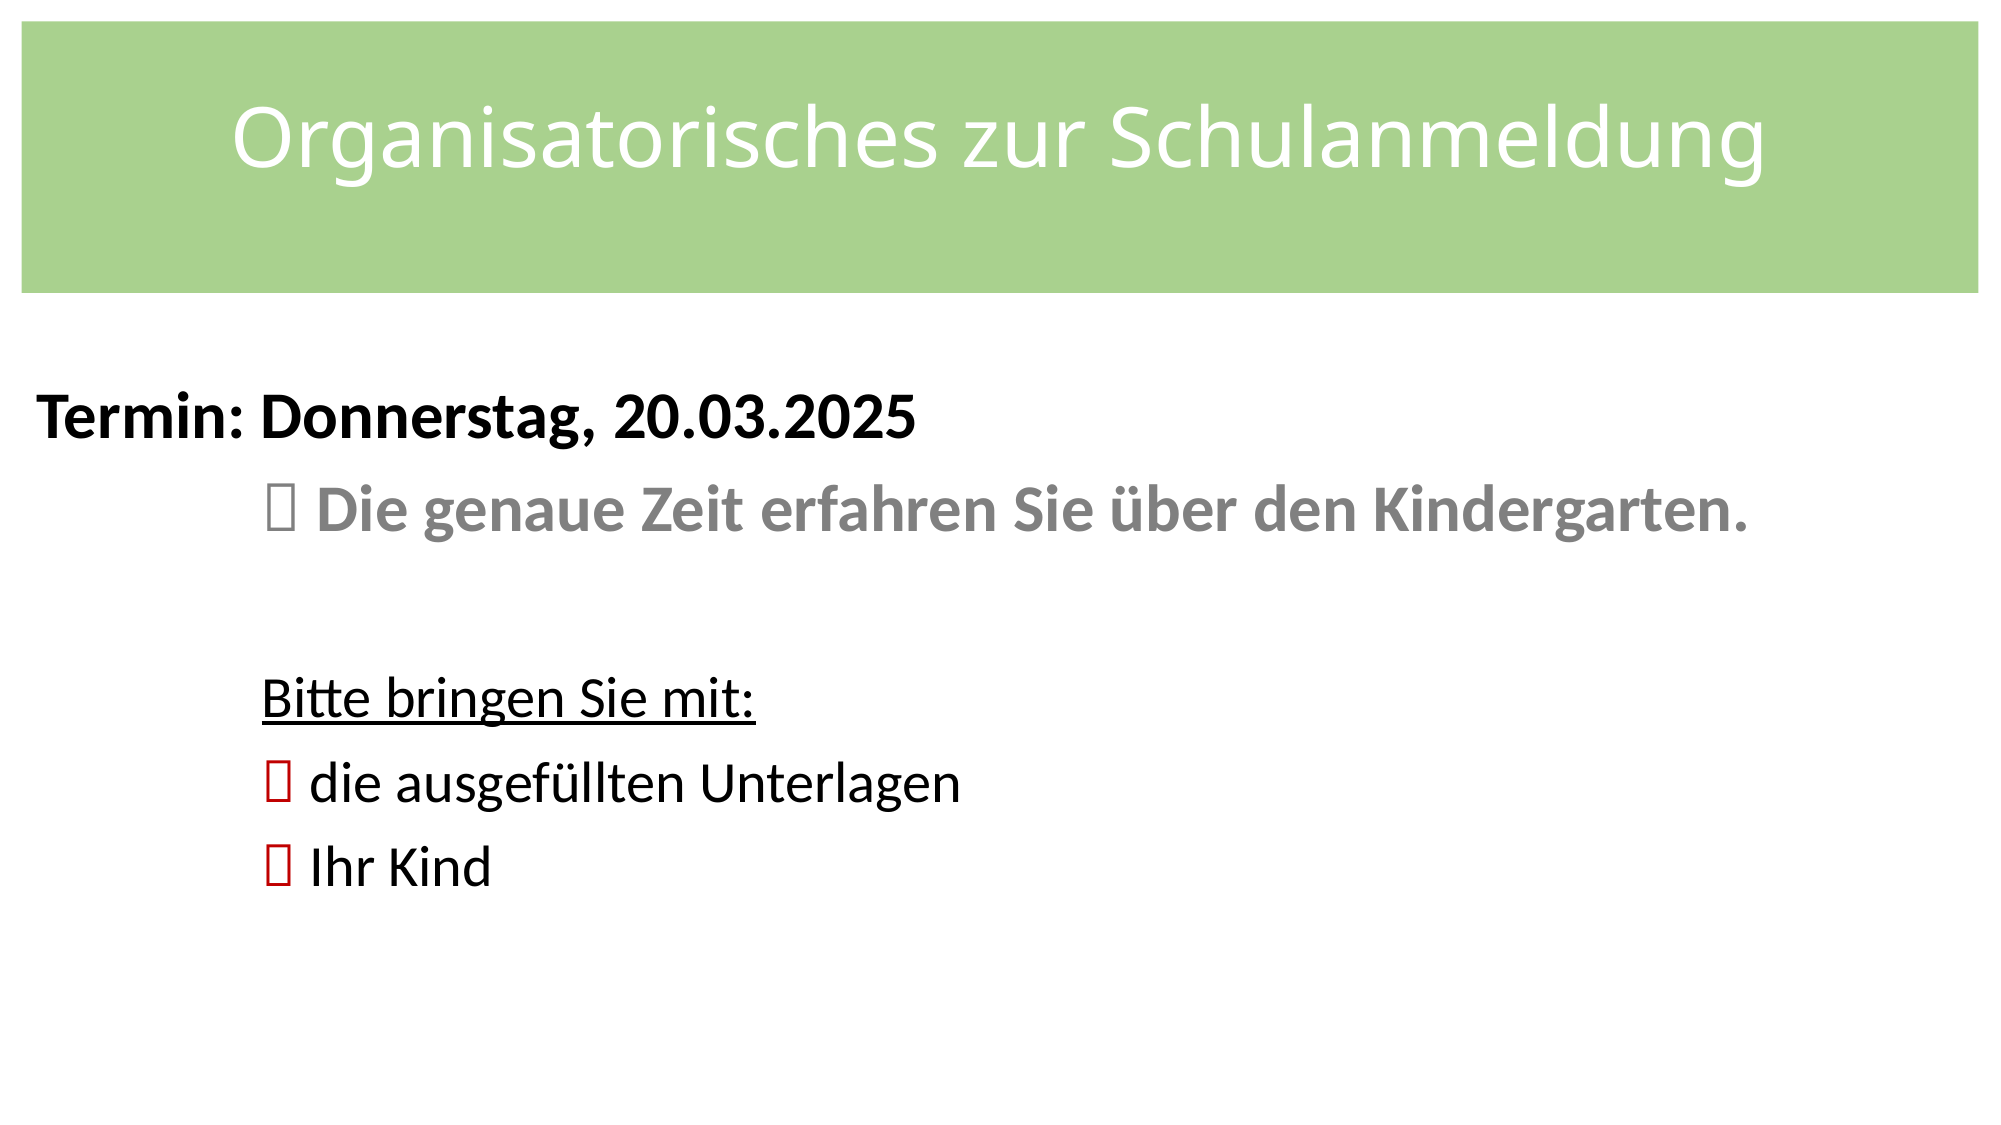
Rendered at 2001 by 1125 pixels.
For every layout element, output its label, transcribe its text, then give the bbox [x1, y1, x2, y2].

title Organisatorisches zur Schulanmeldung [21, 21, 1979, 293]
subtitle Termin: Donnerstag, 20.03.2025  Die genaue Zeit erfahren Sie über den Kindergarten. Bitte bringen Sie mit:  die ausgefüllten Unterlagen  Ihr Kind [21, 293, 2000, 1077]
